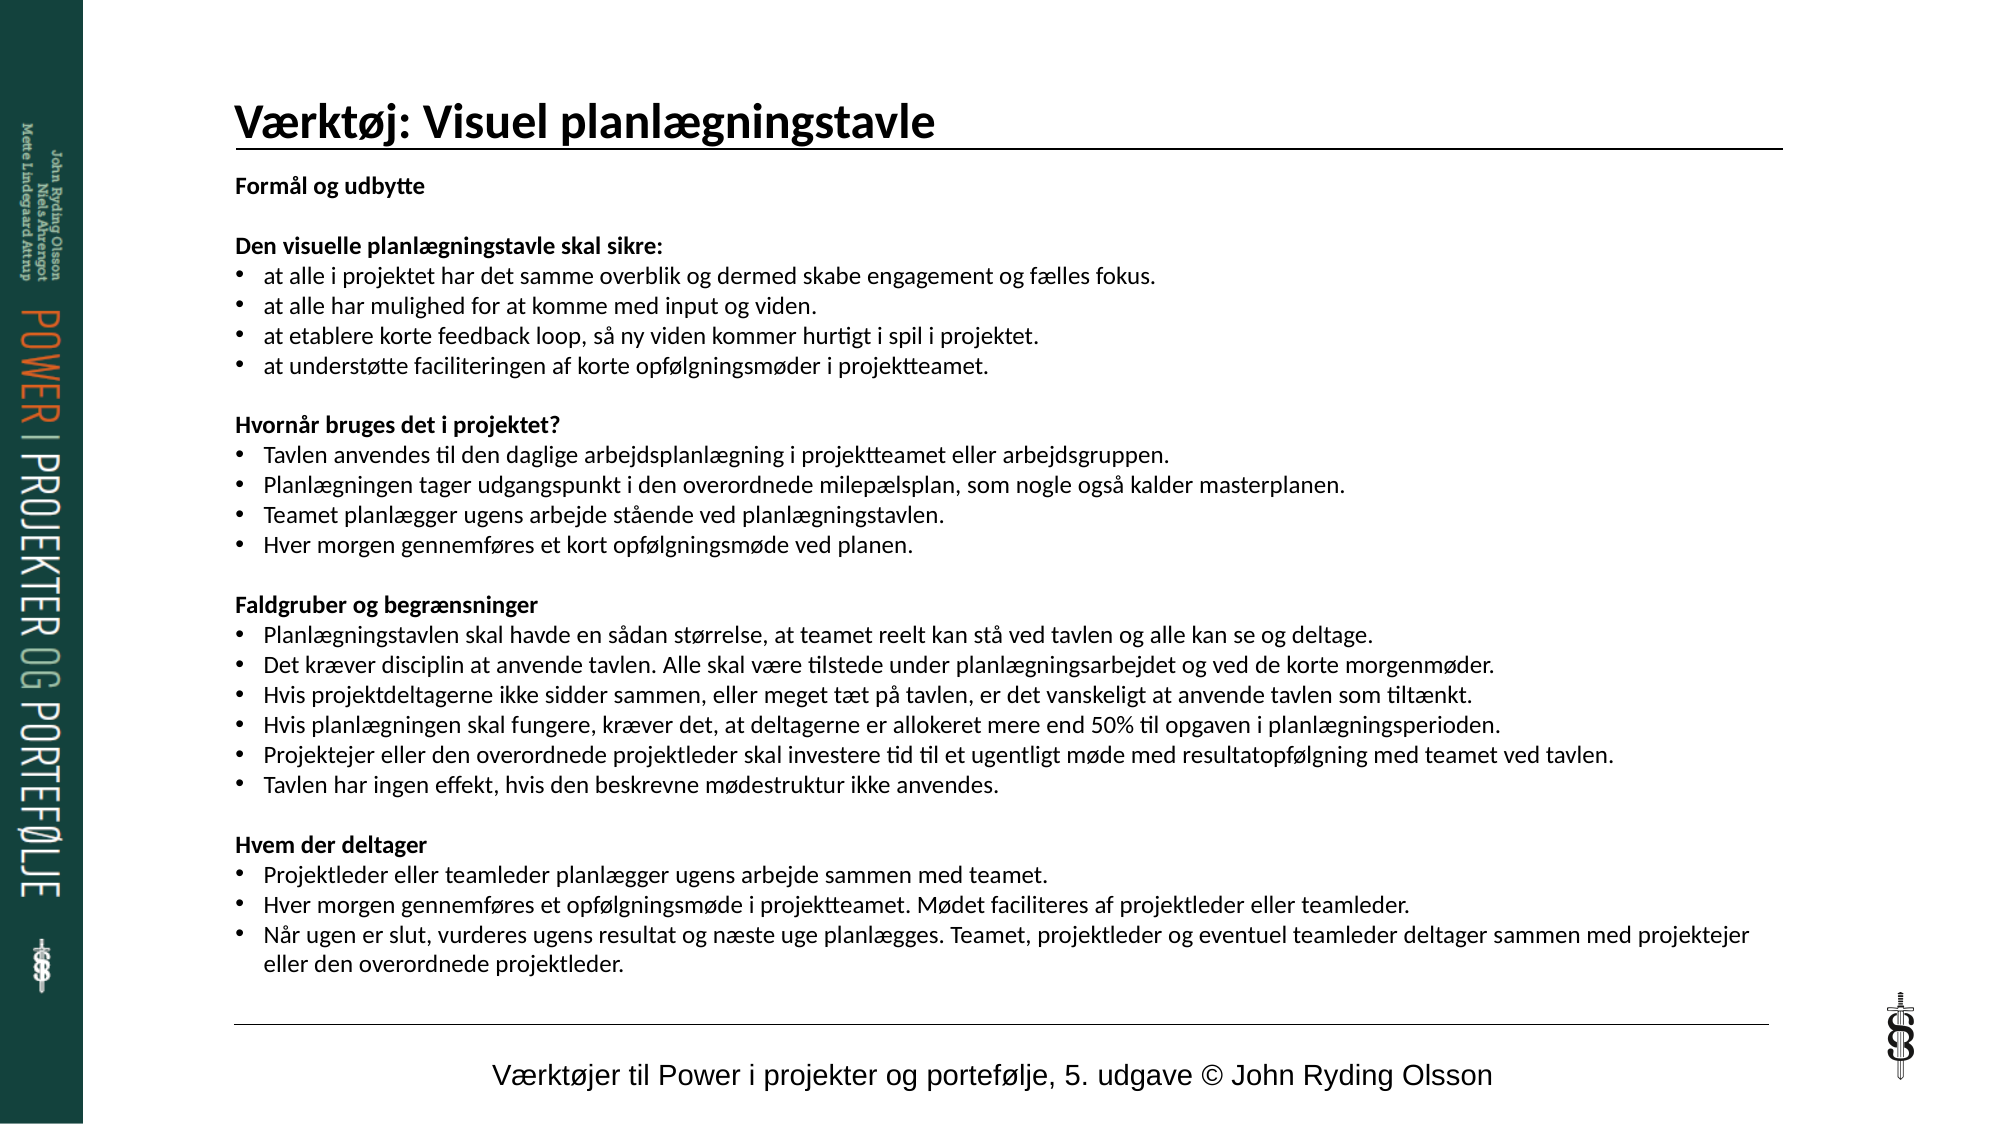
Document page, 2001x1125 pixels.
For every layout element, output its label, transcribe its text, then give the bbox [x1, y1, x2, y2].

picture [0, 0, 83, 1125]
text_box Værktøjer til Power i projekter og portefølje, 5. udgave © John Ryding Olsson [436, 1048, 1551, 1106]
text_box Værktøj: Visuel planlægningstavle [219, 76, 1769, 156]
text_box Formål og udbytte Den visuelle planlægningstavle skal sikre: at alle i projektet har det samme overblik og dermed skabe engagement og fælles fokus. at alle har mulighed for at komme med input og viden. at etablere korte feedback loop, så ny viden kommer hurtigt i spil i projektet. at understøtte faciliteringen af korte opfølgningsmøder i projektteamet. Hvornår bruges det i projektet? Tavlen anvendes til den daglige arbejdsplanlægning i projektteamet eller arbejdsgruppen. Planlægningen tager udgangspunkt i den overordnede milepælsplan, som nogle også kalder masterplanen. Teamet planlægger ugens arbejde stående ved planlægningstavlen. Hver morgen gennemføres et kort opfølgningsmøde ved planen. Faldgruber og begrænsninger Planlægningstavlen skal havde en sådan størrelse, at teamet reelt kan stå ved tavlen og alle kan se og deltage. Det kræver disciplin at anvende tavlen. Alle skal være tilstede under planlægningsarbejdet og ved de korte morgenmøder. Hvis projektdeltagerne ikke sidder sammen, eller meget tæt på tavlen, er det vanskeligt at anvende tavlen som tiltænkt. Hvis planlægningen skal fungere, kræver det, at deltagerne er allokeret mere end 50% til opgaven i planlægningsperioden. Projektejer eller den overordnede projektleder skal investere tid til et ugentligt møde med resultatopfølgning med teamet ved tavlen. Tavlen har ingen effekt, hvis den beskrevne mødestruktur ikke anvendes. Hvem der deltager Projektleder eller teamleder planlægger ugens arbejde sammen med teamet. Hver morgen gennemføres et opfølgningsmøde i projektteamet. Mødet faciliteres af projektleder eller teamleder. Når ugen er slut, vurderes ugens resultat og næste uge planlægges. Teamet, projektleder og eventuel teamleder deltager sammen med projektejer eller den overordnede projektleder. [220, 162, 1770, 986]
picture [1887, 992, 1914, 1080]
